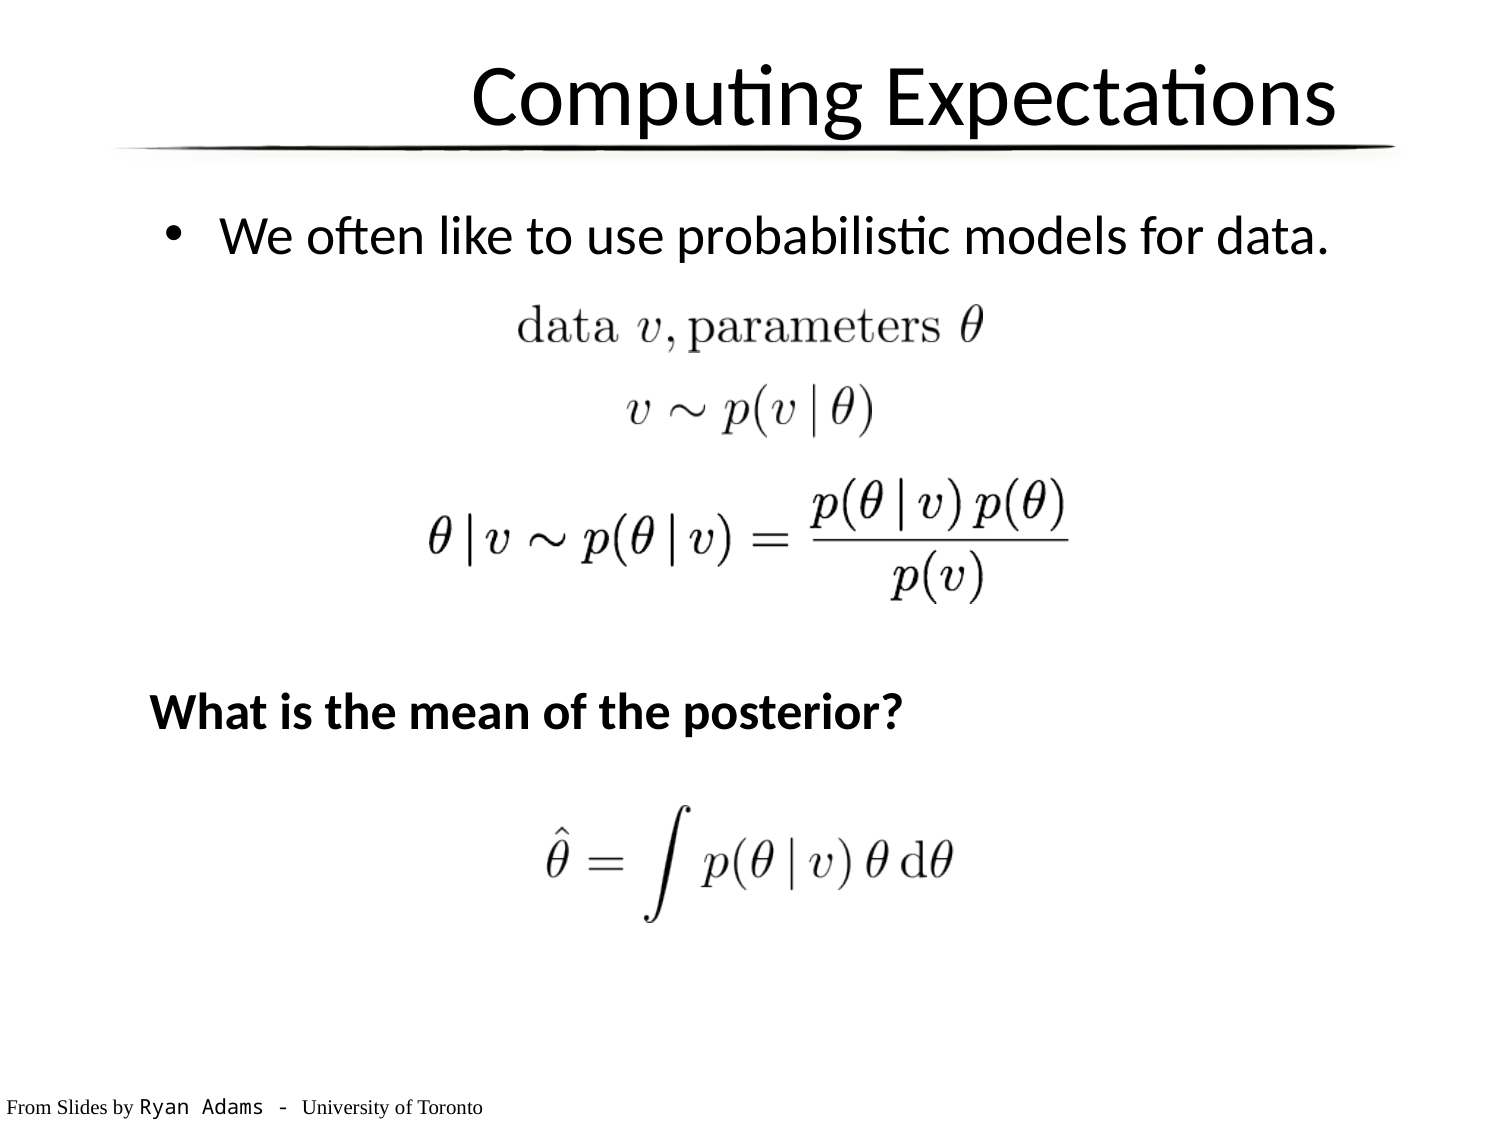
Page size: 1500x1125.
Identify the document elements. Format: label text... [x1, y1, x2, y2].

picture [546, 805, 954, 924]
list We often like to use probabilistic models for data. [149, 191, 1357, 282]
picture [626, 383, 872, 439]
picture [516, 304, 984, 354]
picture [94, 143, 1405, 154]
text_box From Slides by Ryan Adams - University of Toronto [0, 1085, 499, 1125]
picture [428, 477, 1070, 604]
text_box What is the mean of the posterior? [149, 663, 1357, 753]
title Computing Expectations [146, 29, 1354, 141]
